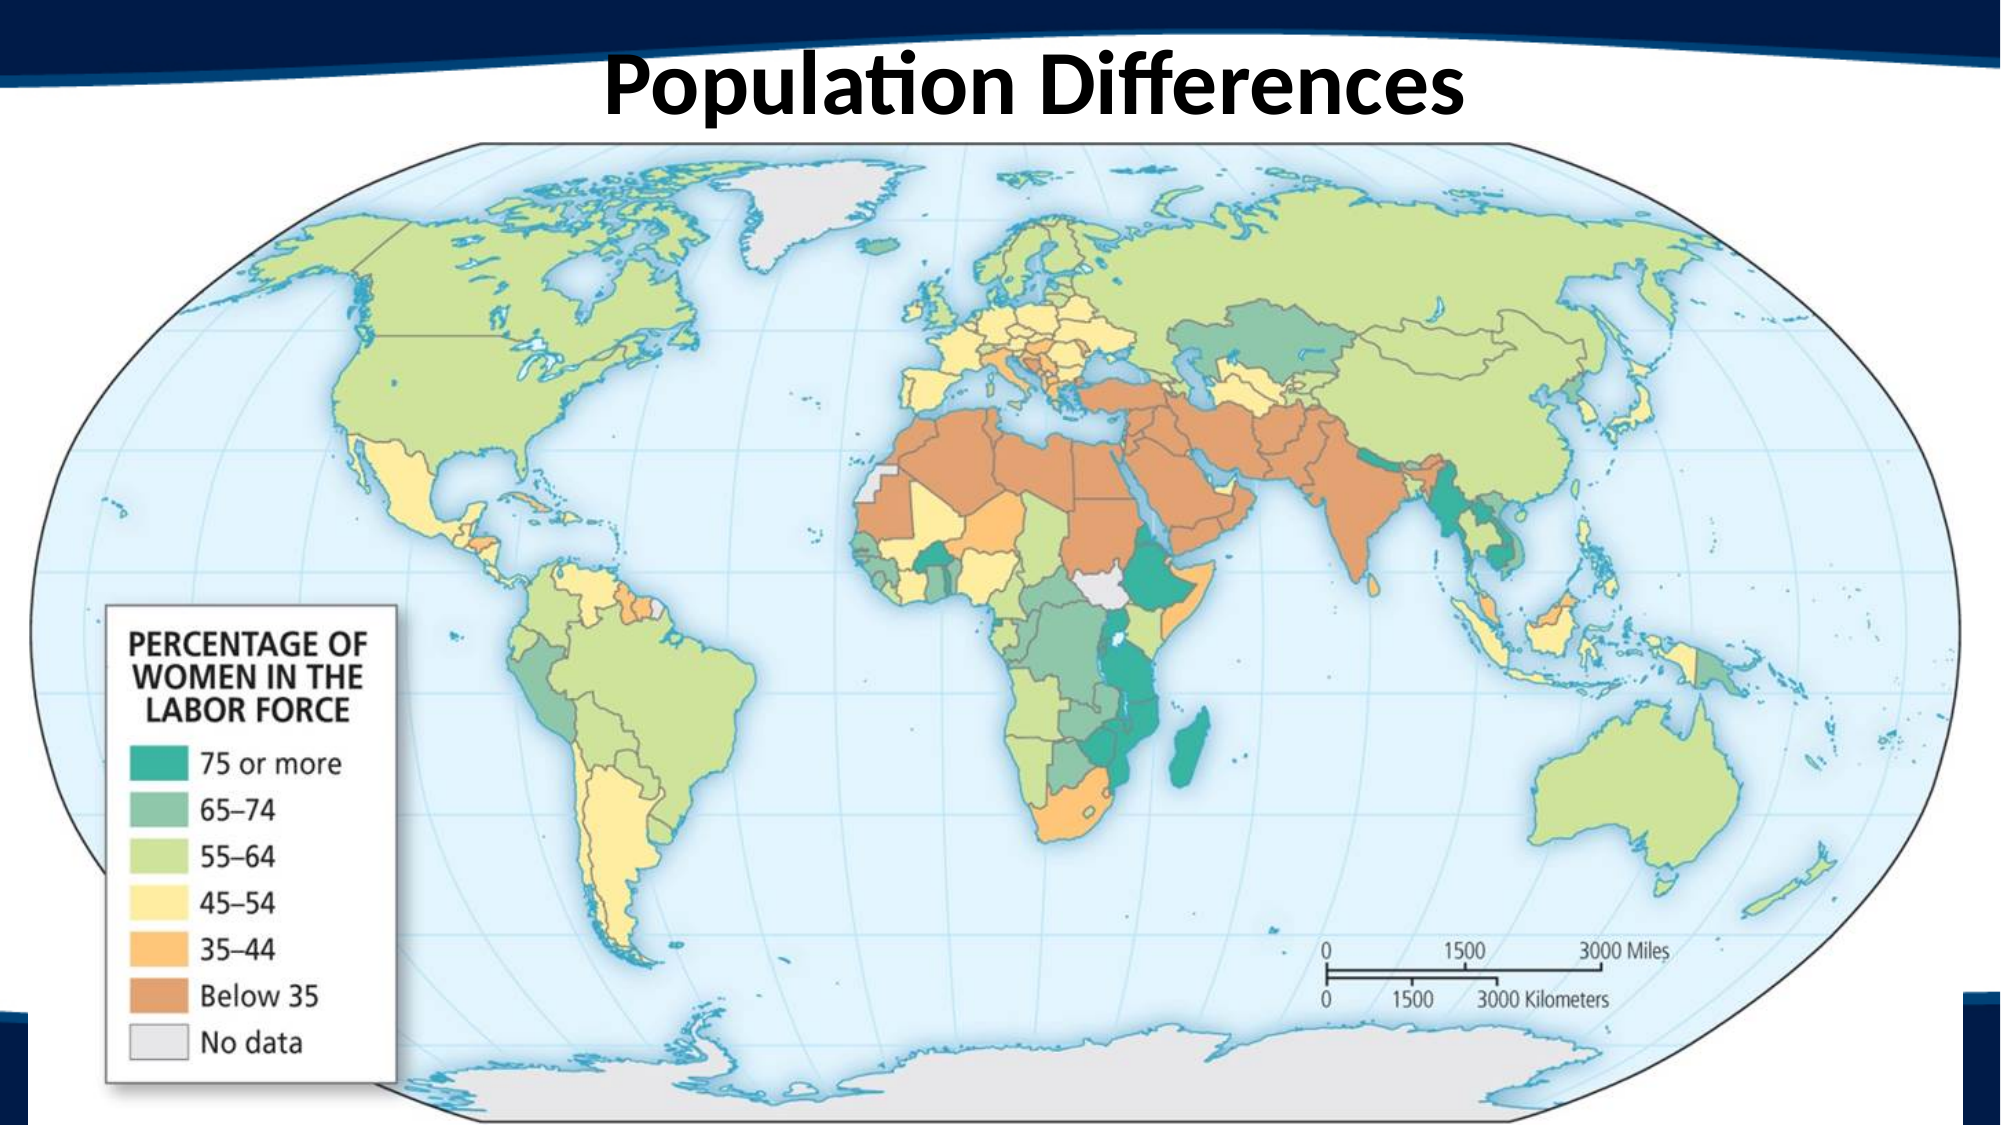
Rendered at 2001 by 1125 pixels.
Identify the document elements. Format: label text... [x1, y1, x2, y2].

picture [0, 0, 2001, 1125]
title Population Differences [85, 13, 1986, 142]
